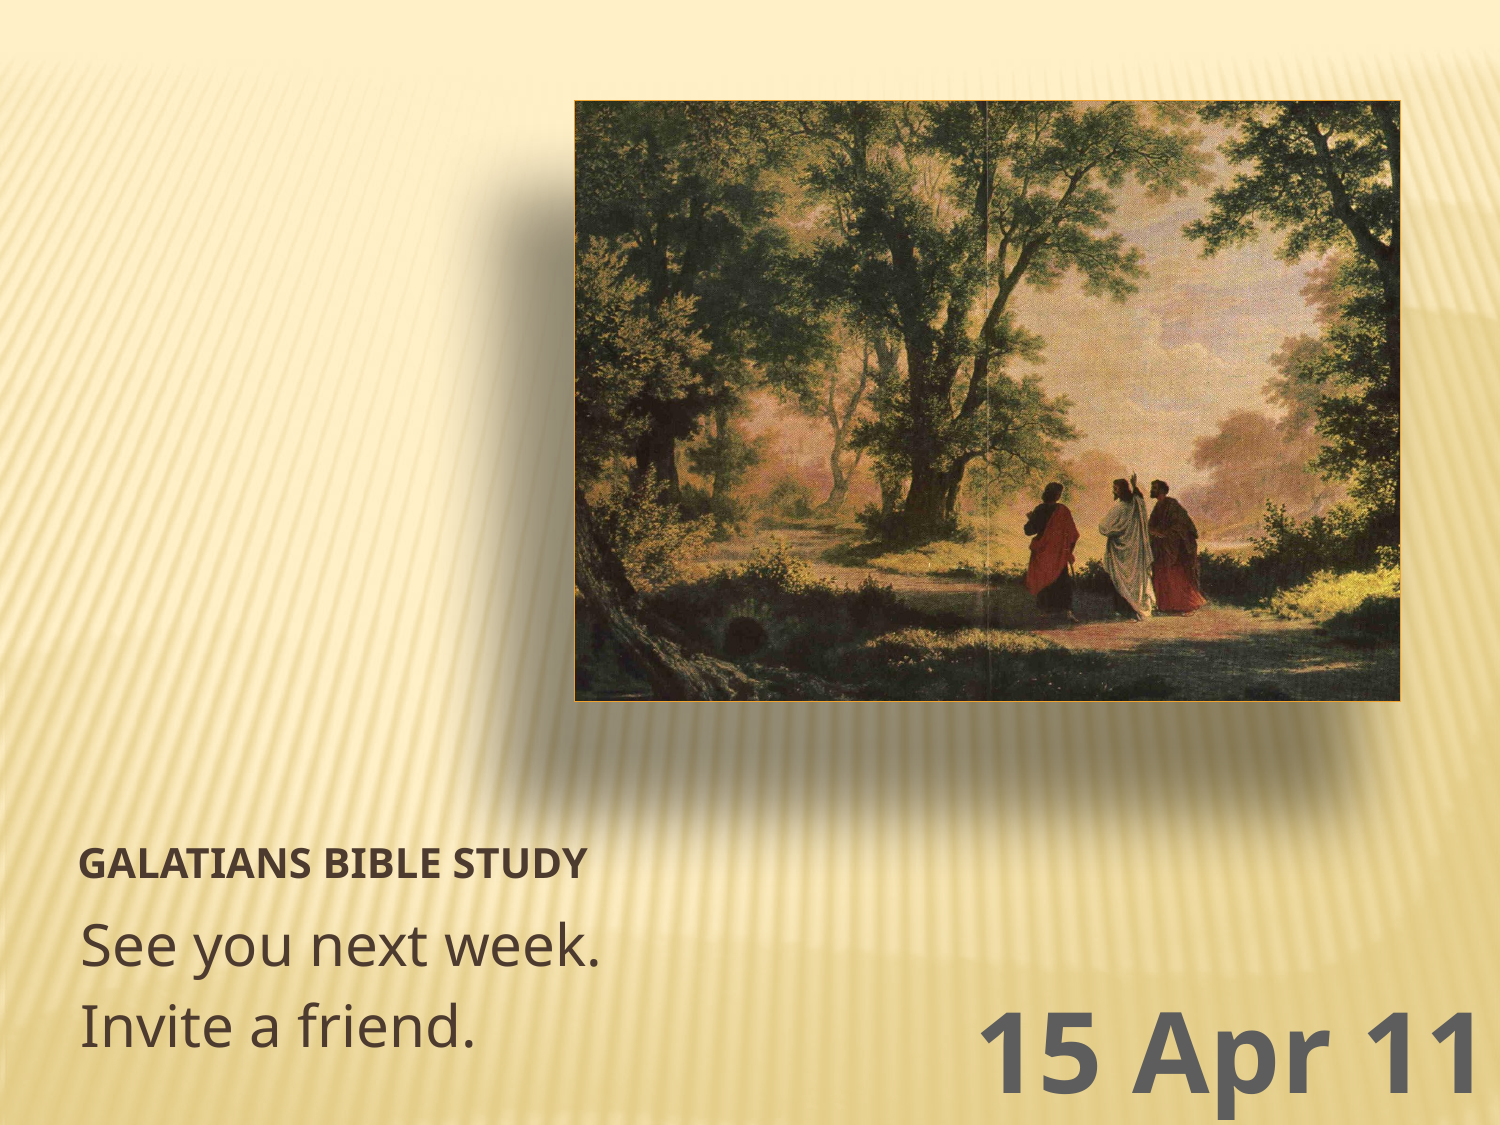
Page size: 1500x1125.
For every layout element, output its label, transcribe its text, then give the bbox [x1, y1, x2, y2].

text_box 15 Apr 11 [959, 973, 1500, 1124]
picture [574, 100, 1401, 702]
list See you next week. Invite a friend. [62, 907, 1025, 1075]
title Galatians bible study [62, 819, 1025, 905]
